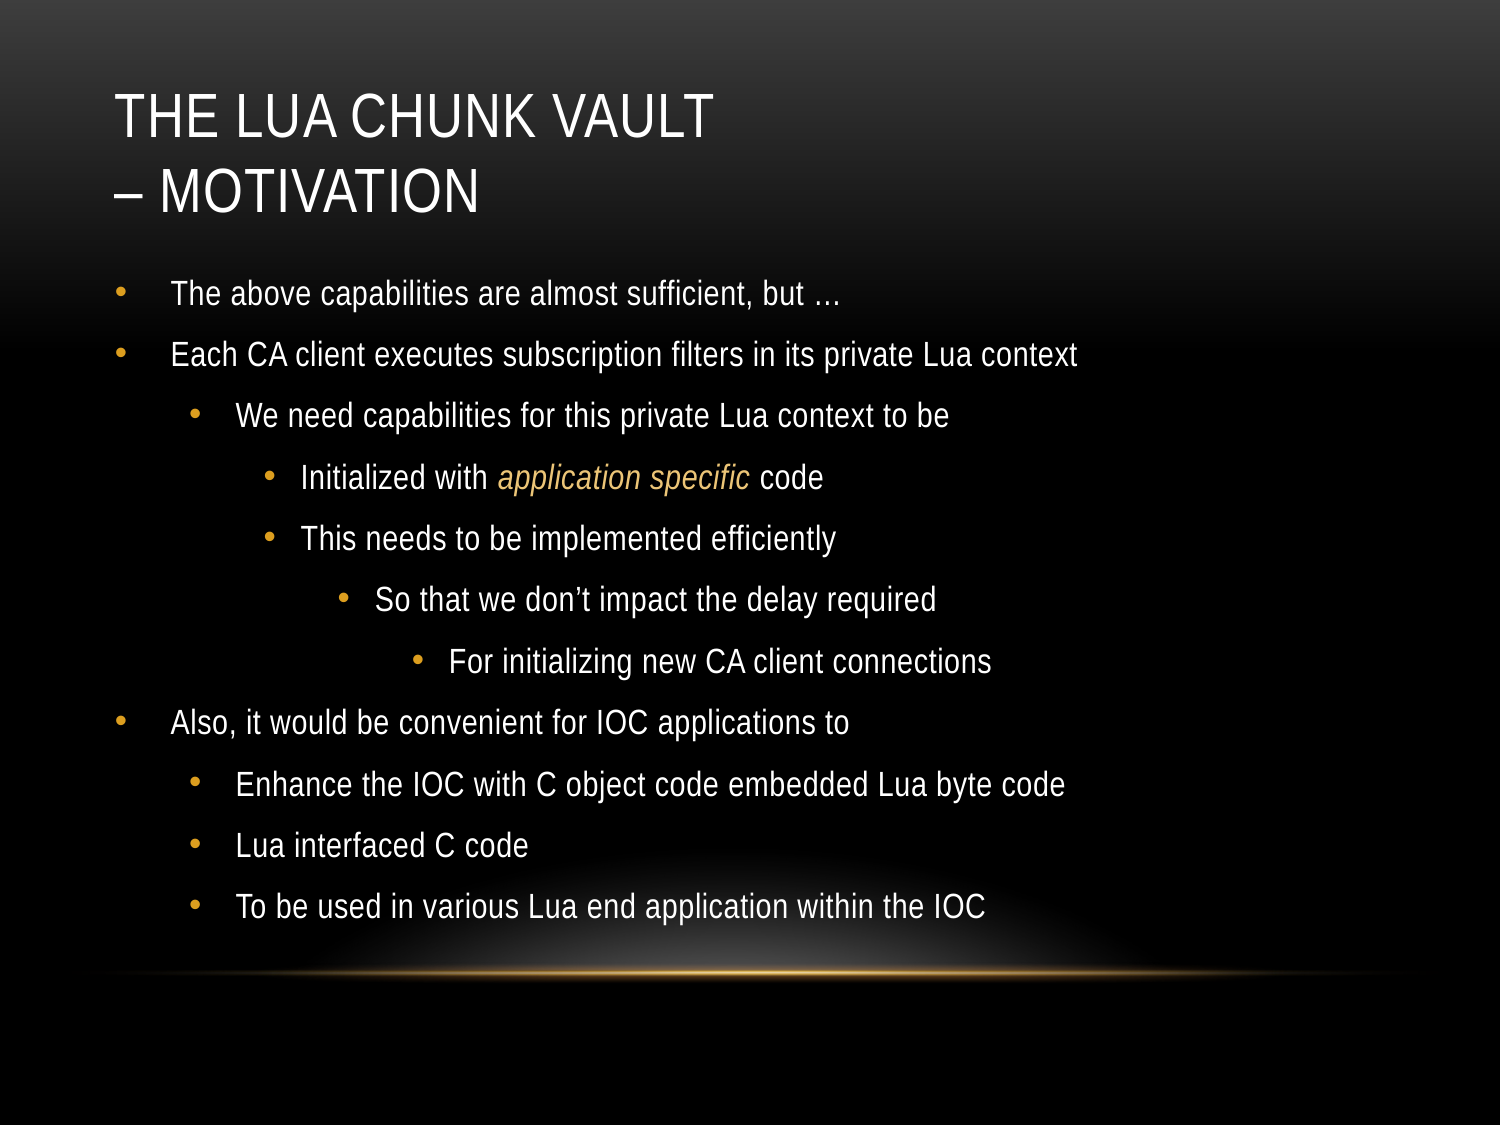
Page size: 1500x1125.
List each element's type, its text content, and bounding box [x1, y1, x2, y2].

title The Lua Chunk Vault – Motivation [99, 45, 1400, 233]
list The above capabilities are almost sufficient, but … Each CA client executes subscription filters in its private Lua context We need capabilities for this private Lua context to be Initialized with application specific code This needs to be implemented efficiently So that we don’t impact the delay required For initializing new CA client connections Also, it would be convenient for IOC applications to Enhance the IOC with C object code embedded Lua byte code Lua interfaced C code To be used in various Lua end application within the IOC [99, 262, 1400, 938]
picture [0, 0, 1500, 1125]
